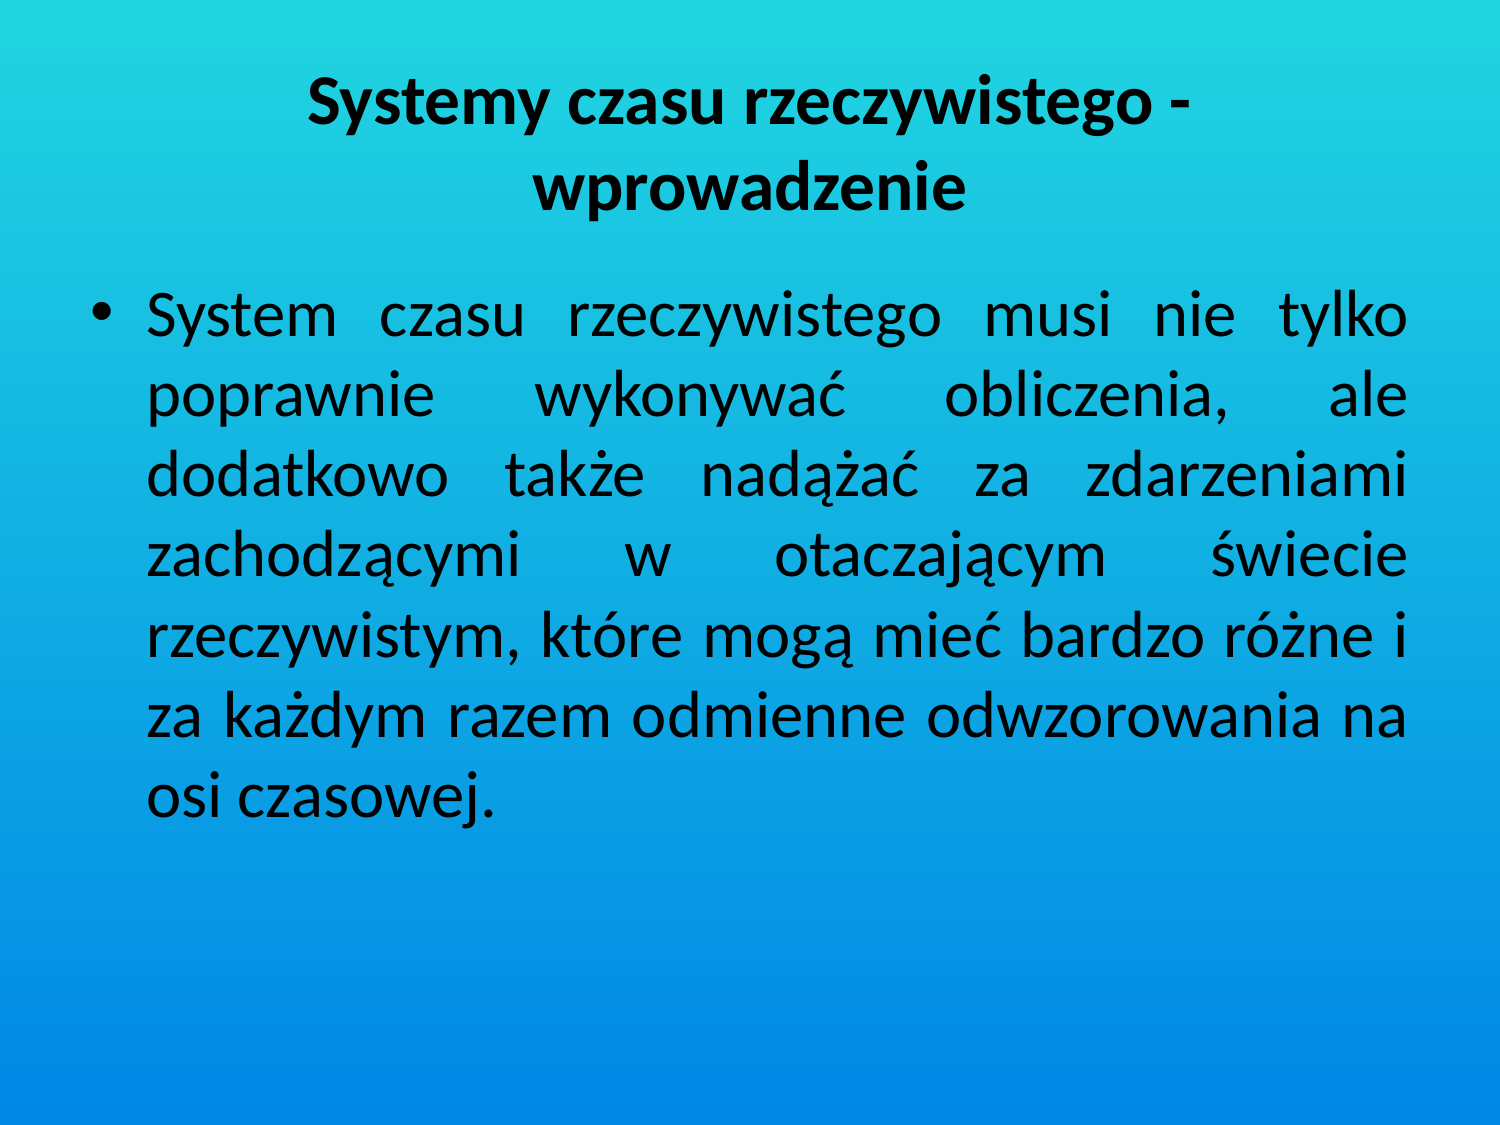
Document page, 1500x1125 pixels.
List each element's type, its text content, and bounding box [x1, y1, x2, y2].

list System czasu rzeczywistego musi nie tylko poprawnie wykonywać obliczenia, ale dodatkowo także nadążać za zdarzeniami zachodzącymi w otaczającym świecie rzeczywistym, które mogą mieć bardzo różne i za każdym razem odmienne odwzorowania na osi czasowej. [75, 262, 1425, 1005]
title Systemy czasu rzeczywistego - wprowadzenie [75, 45, 1425, 233]
